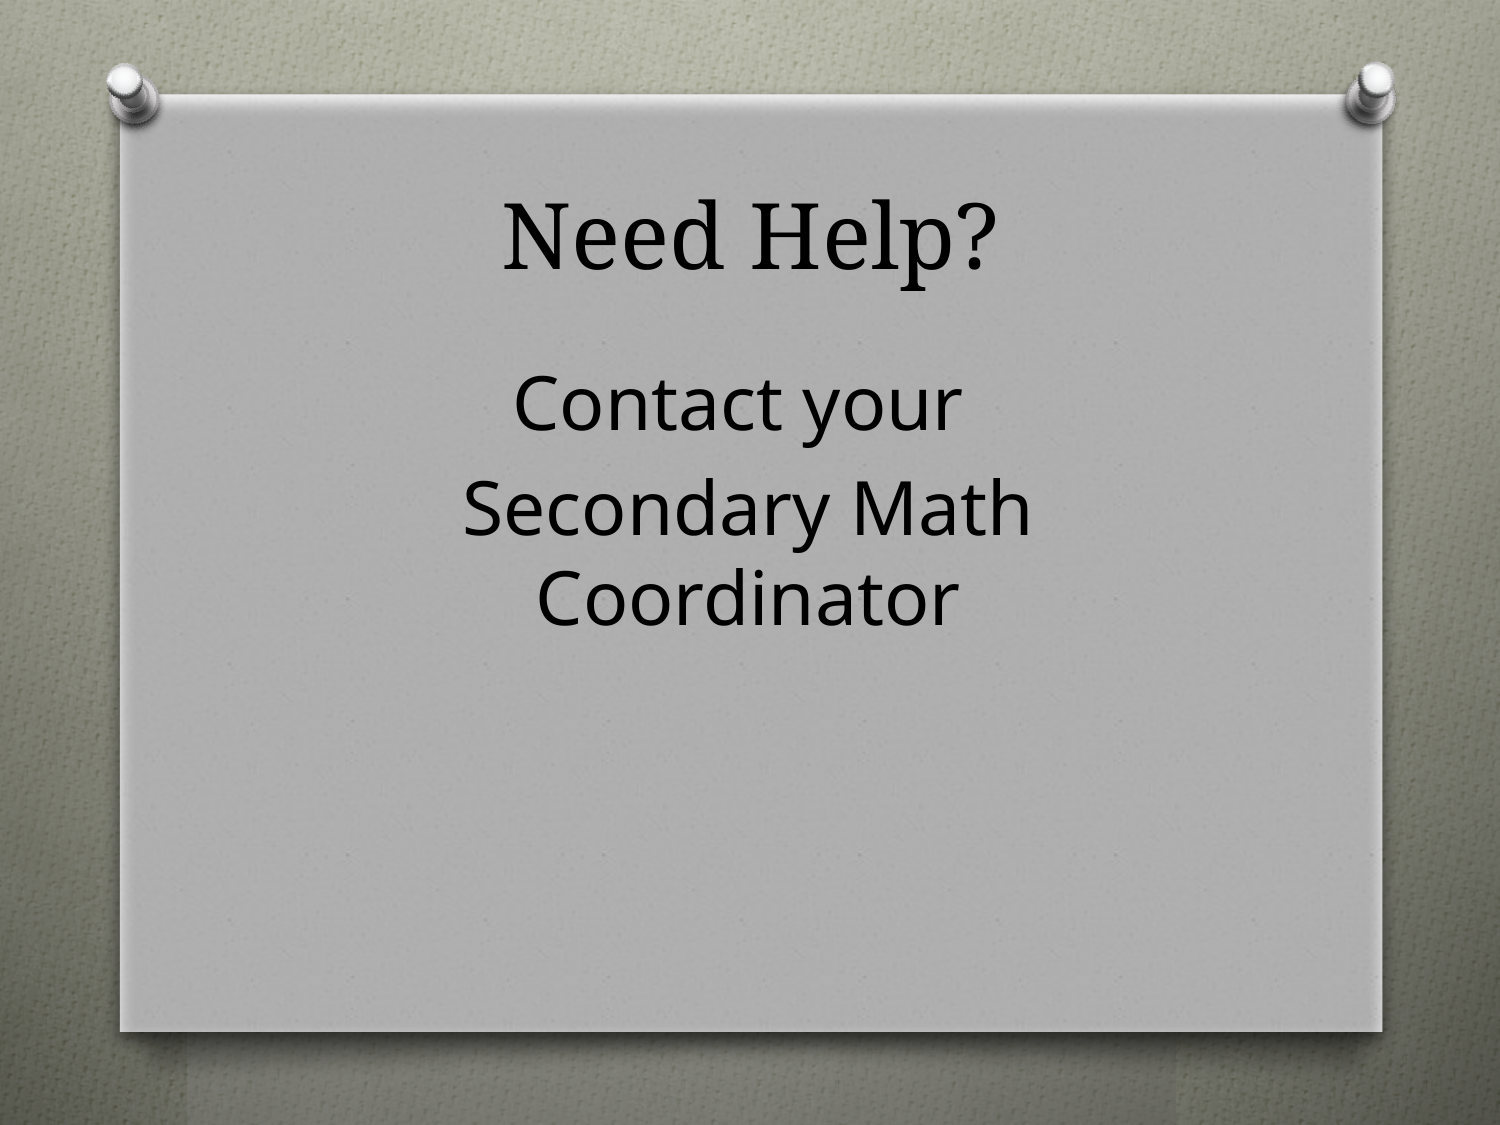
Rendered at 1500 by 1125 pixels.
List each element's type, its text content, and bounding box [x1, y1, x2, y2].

picture [1317, 35, 1439, 156]
title Need Help? [179, 134, 1323, 332]
list Contact your Secondary Math Coordinator [240, 347, 1257, 939]
picture [75, 29, 198, 153]
